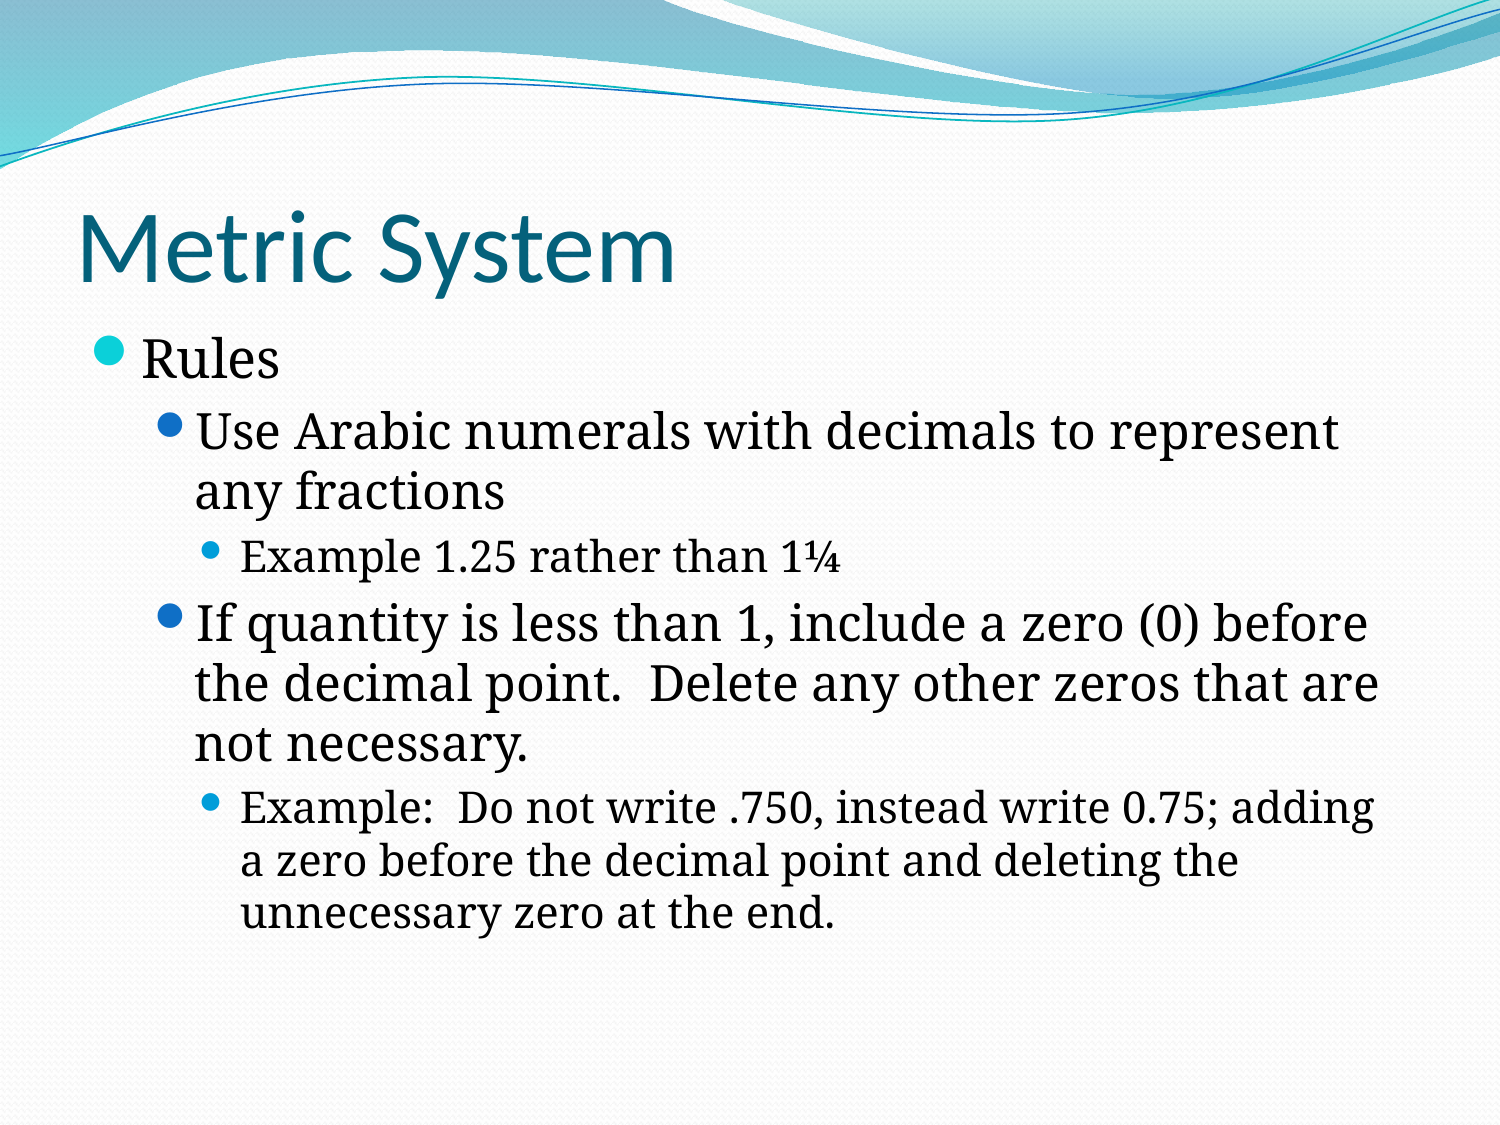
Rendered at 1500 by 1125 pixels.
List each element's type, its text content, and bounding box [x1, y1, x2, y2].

list Rules Use Arabic numerals with decimals to represent any fractions Example 1.25 rather than 1¼ If quantity is less than 1, include a zero (0) before the decimal point. Delete any other zeros that are not necessary. Example: Do not write .750, instead write 0.75; adding a zero before the decimal point and deleting the unnecessary zero at the end. [75, 317, 1425, 1038]
title Metric System [75, 115, 1425, 303]
